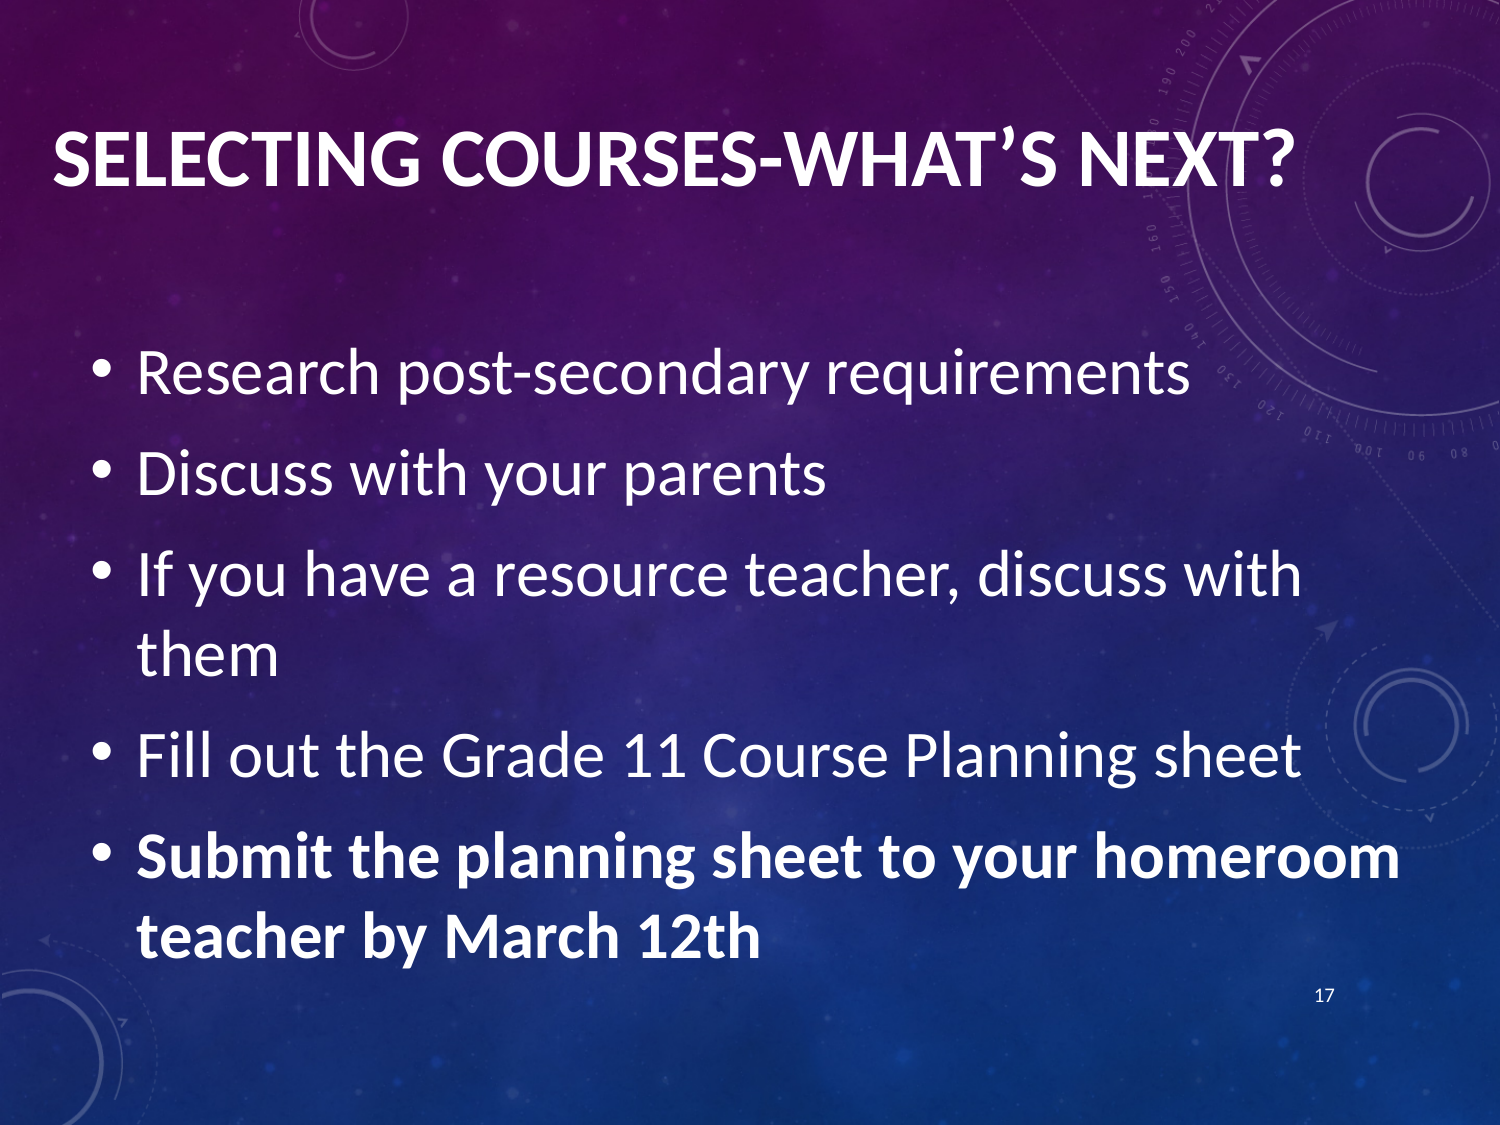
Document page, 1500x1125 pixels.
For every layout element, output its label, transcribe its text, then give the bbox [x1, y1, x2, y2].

picture [0, 0, 1500, 1125]
list Research post-secondary requirements Discuss with your parents If you have a resource teacher, discuss with them Fill out the Grade 11 Course Planning sheet Submit the planning sheet to your homeroom teacher by March 12th [75, 287, 1425, 1113]
slide_number 17 [1281, 963, 1350, 1025]
title Selecting Courses-What’s Next? [37, 38, 1463, 269]
